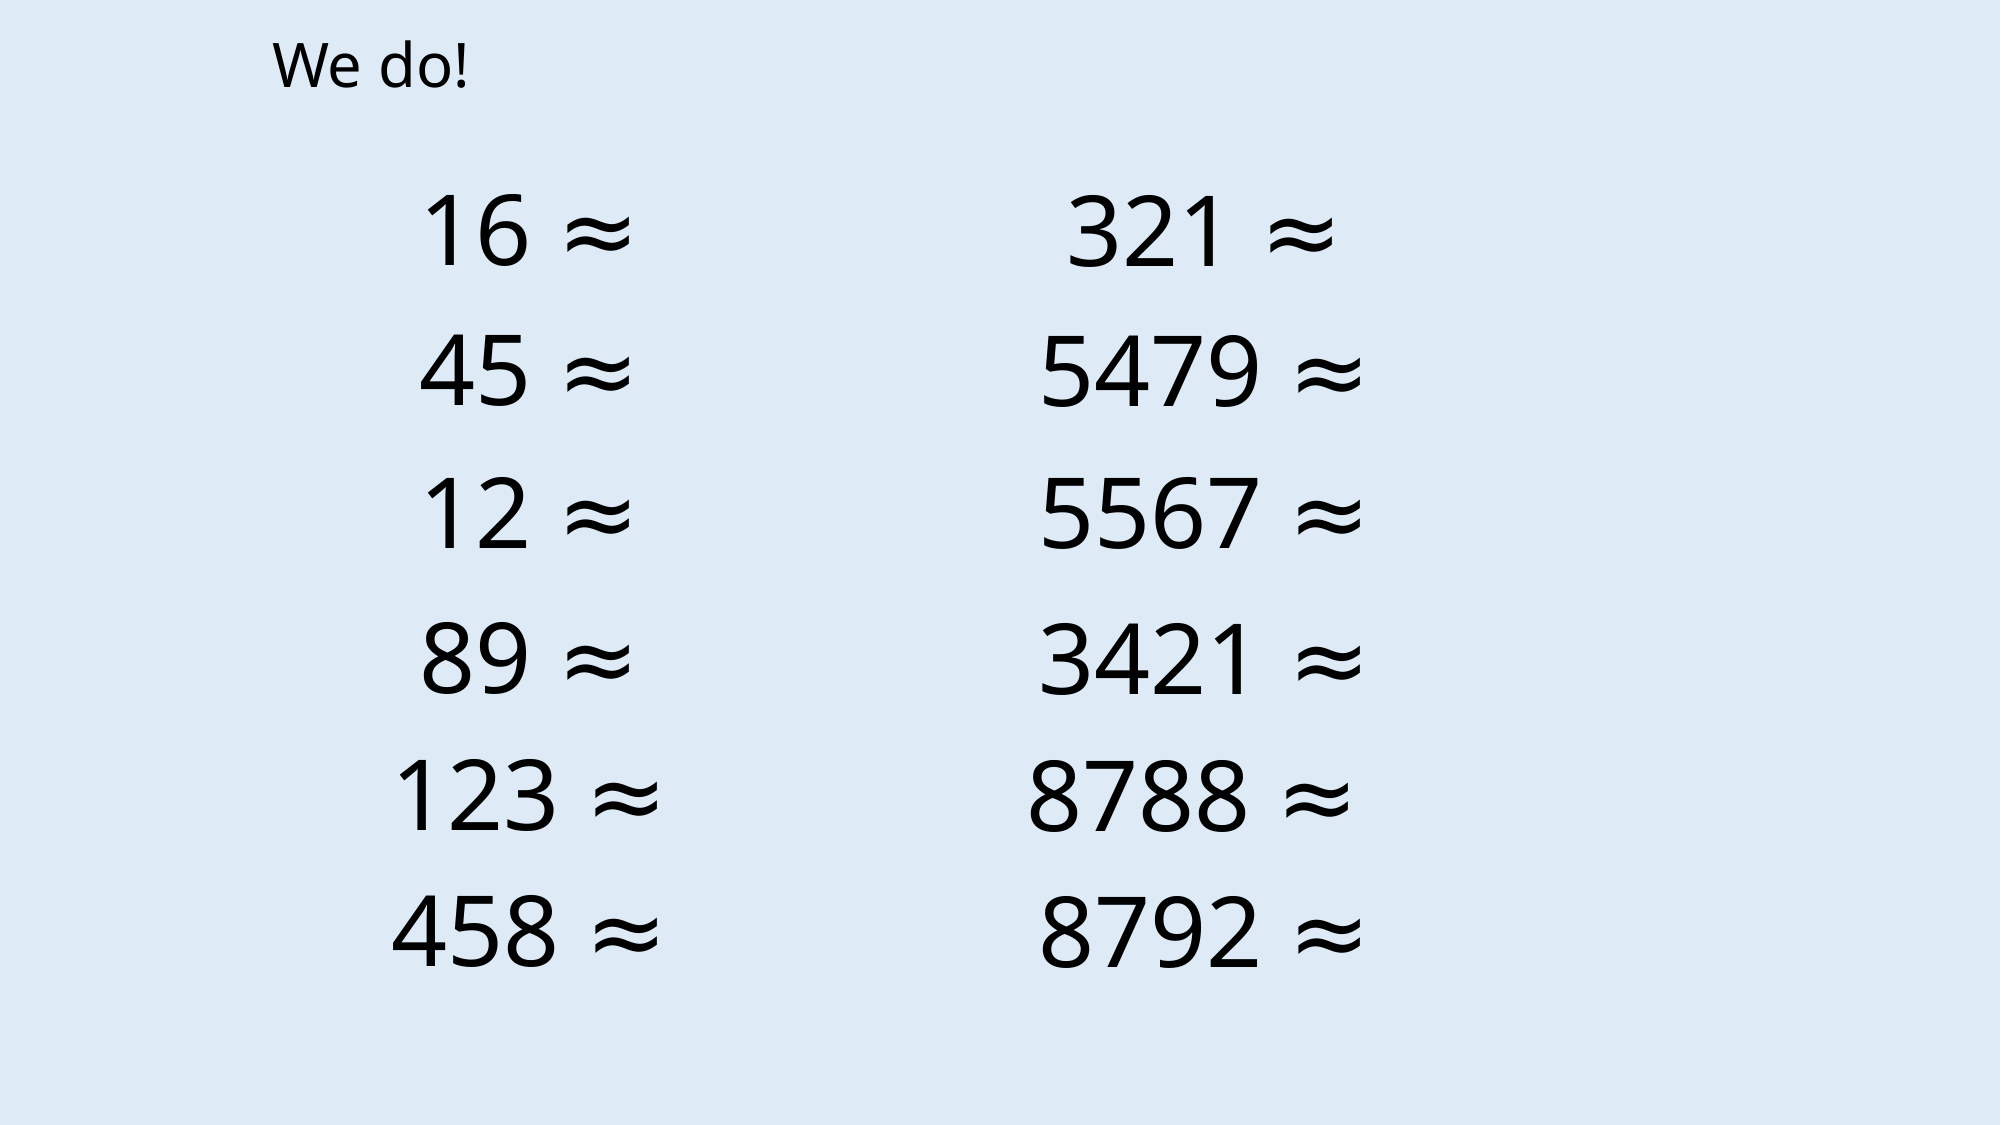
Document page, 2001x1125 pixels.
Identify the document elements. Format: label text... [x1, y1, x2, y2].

text_box We do! [266, 19, 477, 106]
text_box 321 ≈ [1060, 162, 1349, 293]
text_box 16 ≈ [413, 161, 646, 292]
text_box 8792 ≈ [1032, 863, 1378, 993]
text_box 89 ≈ [413, 589, 646, 719]
text_box 5567 ≈ [1032, 445, 1378, 575]
text_box 45 ≈ [413, 301, 646, 431]
text_box 123 ≈ [385, 726, 674, 856]
text_box 12 ≈ [413, 444, 646, 574]
text_box 5479 ≈ [1032, 302, 1378, 432]
text_box 8788 ≈ [1020, 727, 1391, 857]
text_box 3421 ≈ [1032, 590, 1378, 720]
text_box 458 ≈ [385, 862, 674, 992]
